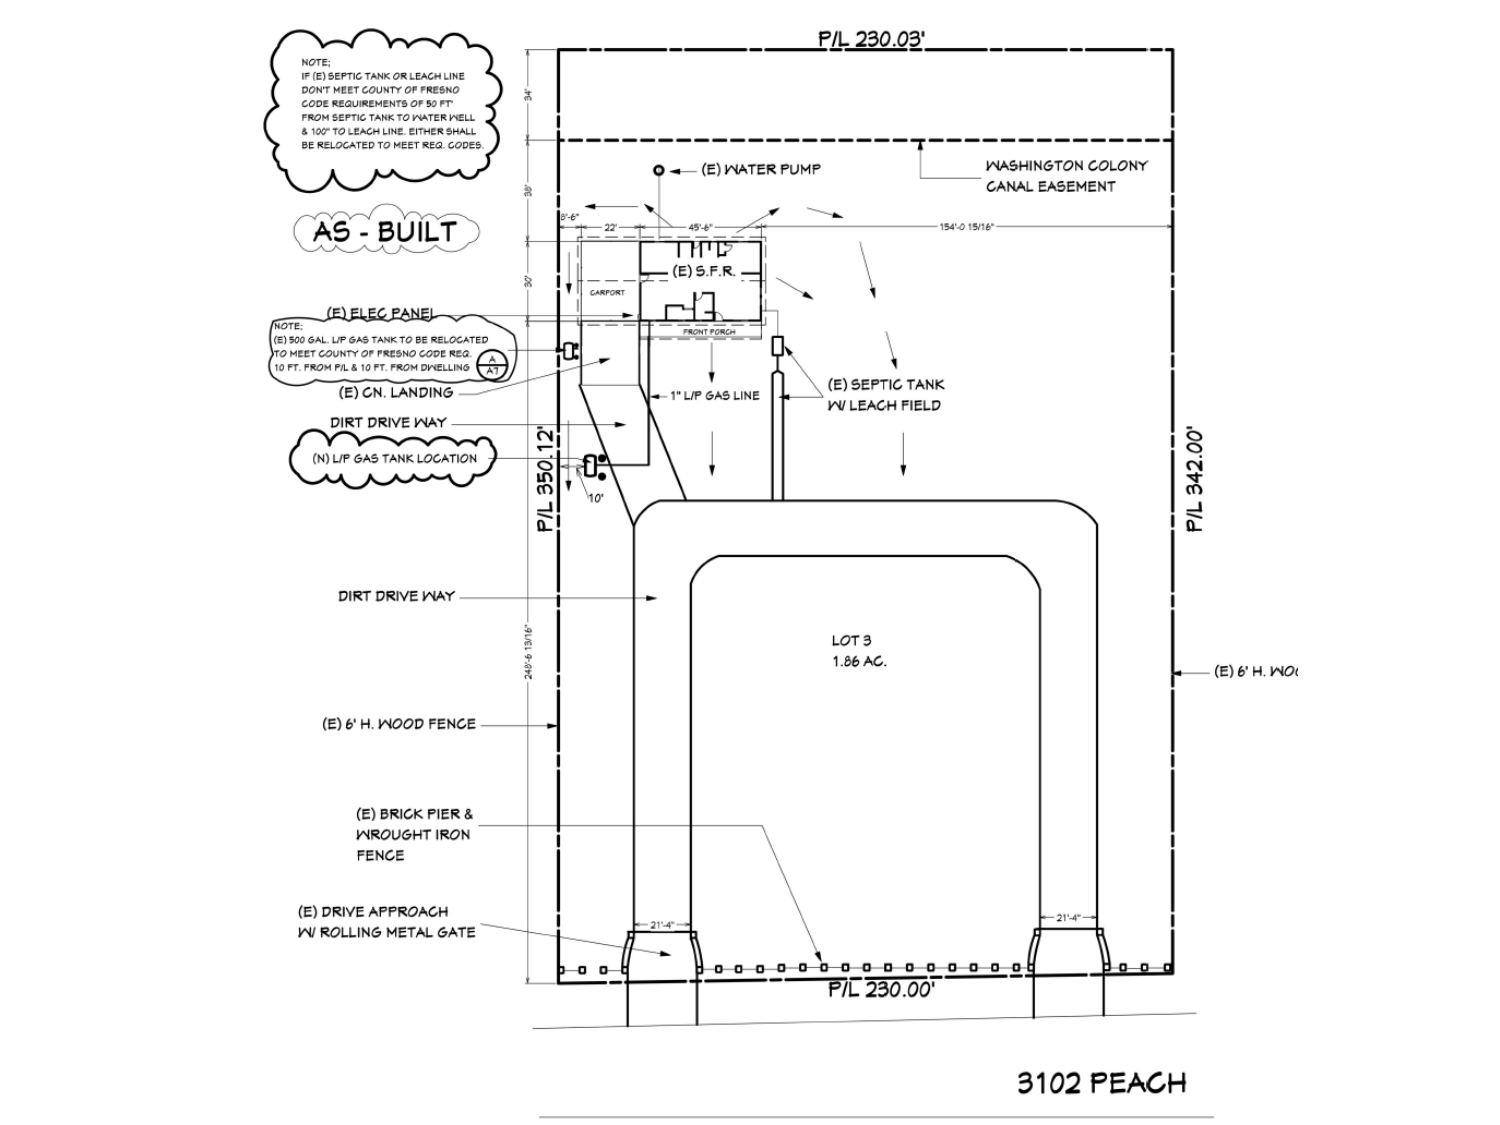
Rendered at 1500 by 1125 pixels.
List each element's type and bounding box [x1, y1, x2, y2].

picture [202, 0, 1298, 1125]
